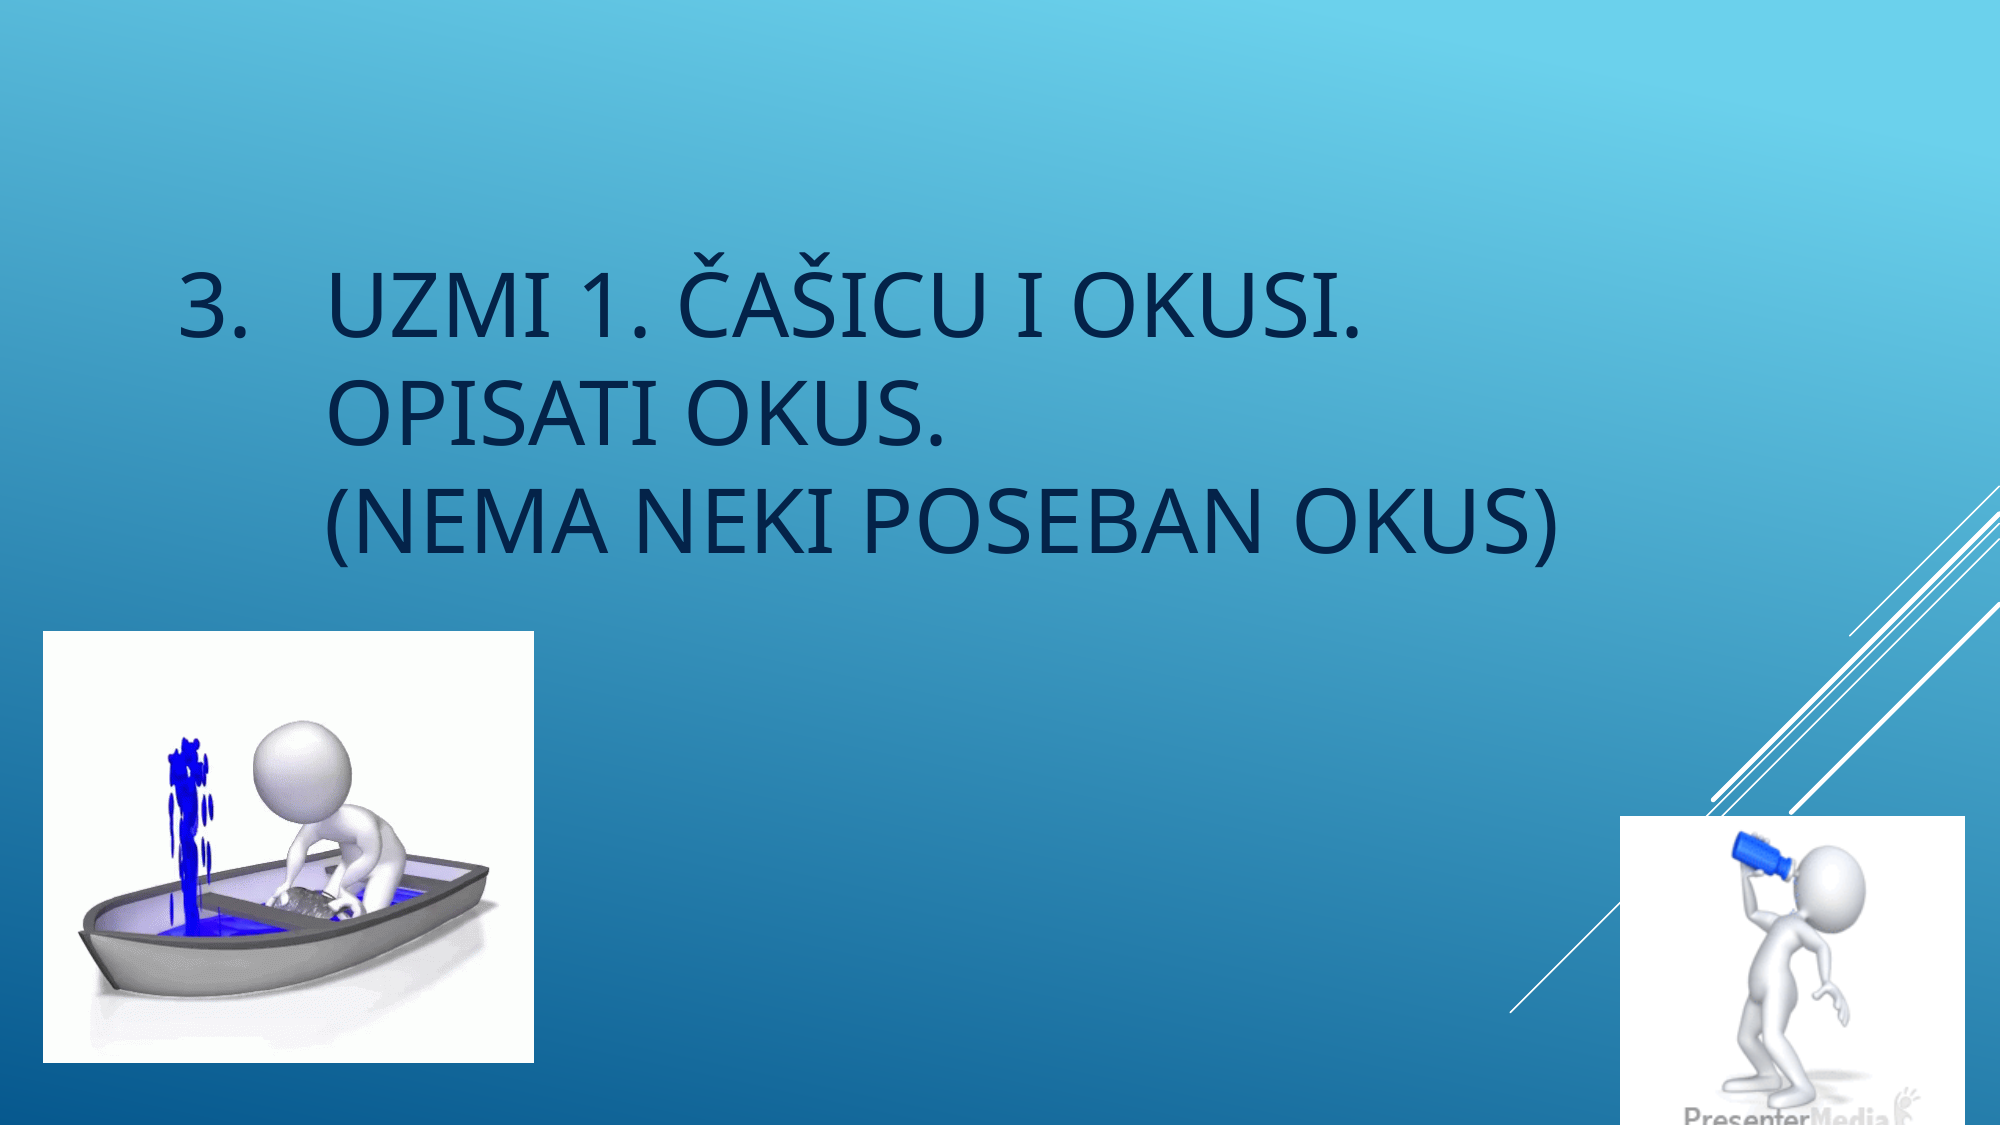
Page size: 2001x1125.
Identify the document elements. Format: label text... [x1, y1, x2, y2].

title 3. UZMI 1. ČAŠICU I OKUSI. OPISATI OKUS. (NEMA NEKI POSEBAN OKUS) [162, 187, 1897, 632]
picture [43, 631, 534, 1063]
picture [1620, 816, 1965, 1125]
